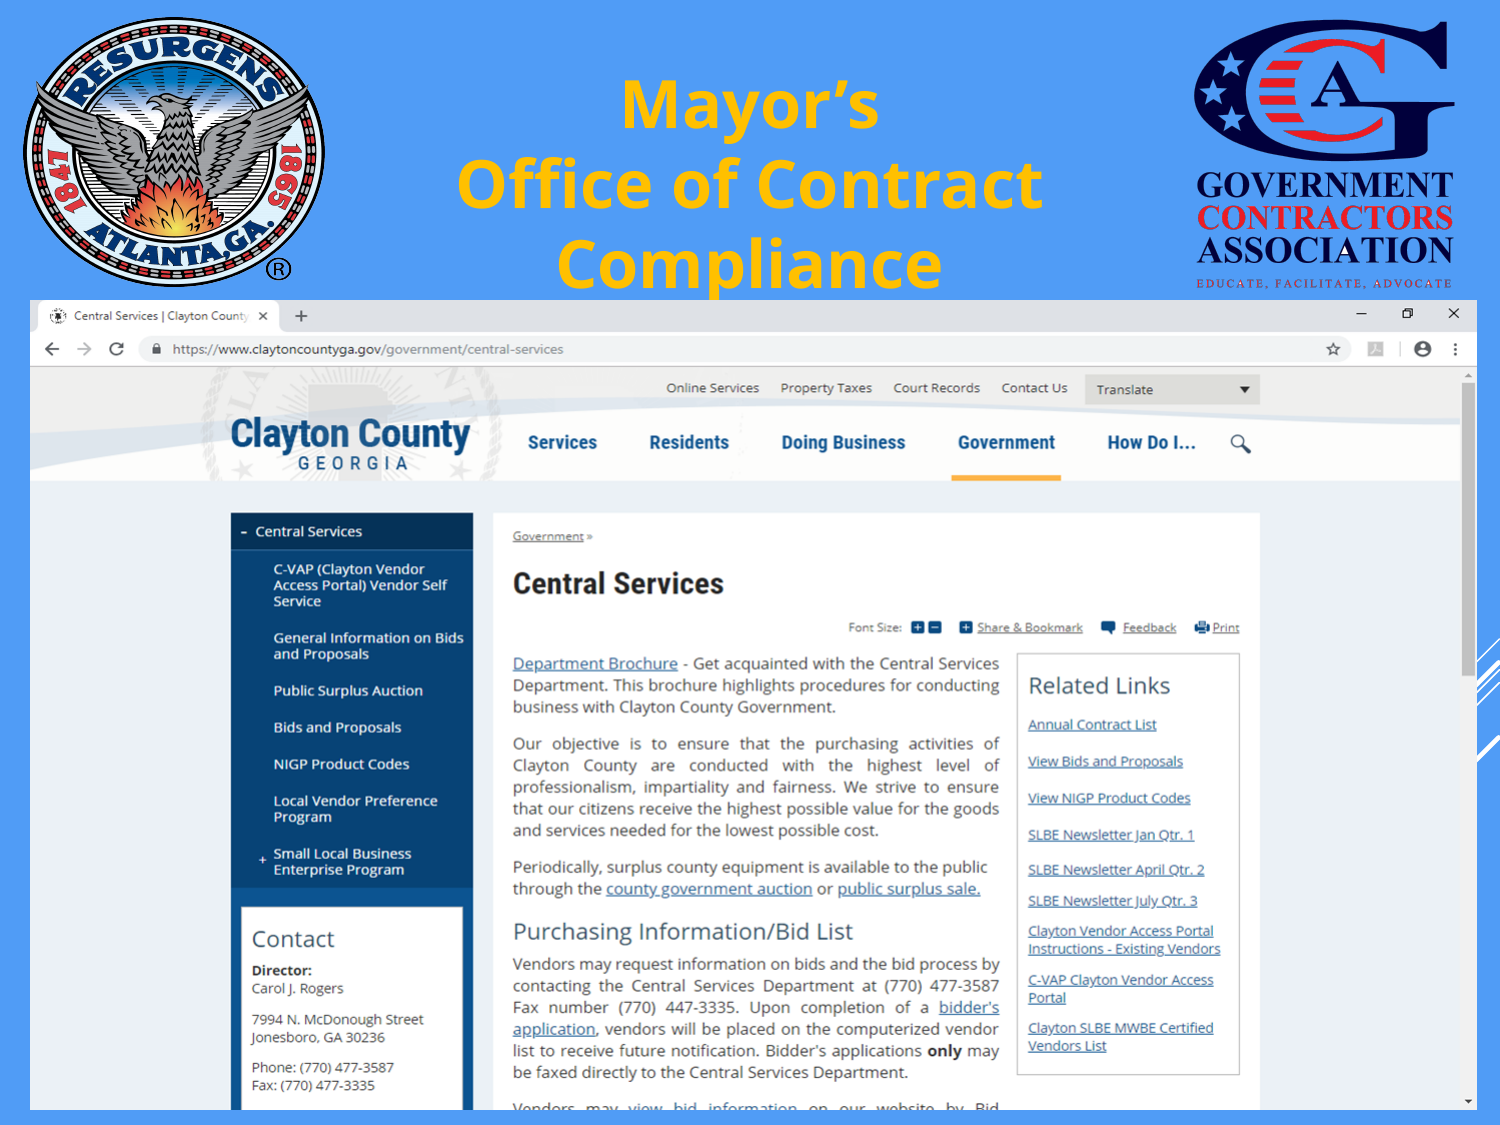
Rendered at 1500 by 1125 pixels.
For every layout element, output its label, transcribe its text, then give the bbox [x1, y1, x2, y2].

picture [23, 17, 325, 288]
picture [29, 8, 1477, 1110]
text_box Mayor’s Office of Contract Compliance [364, 54, 1136, 299]
